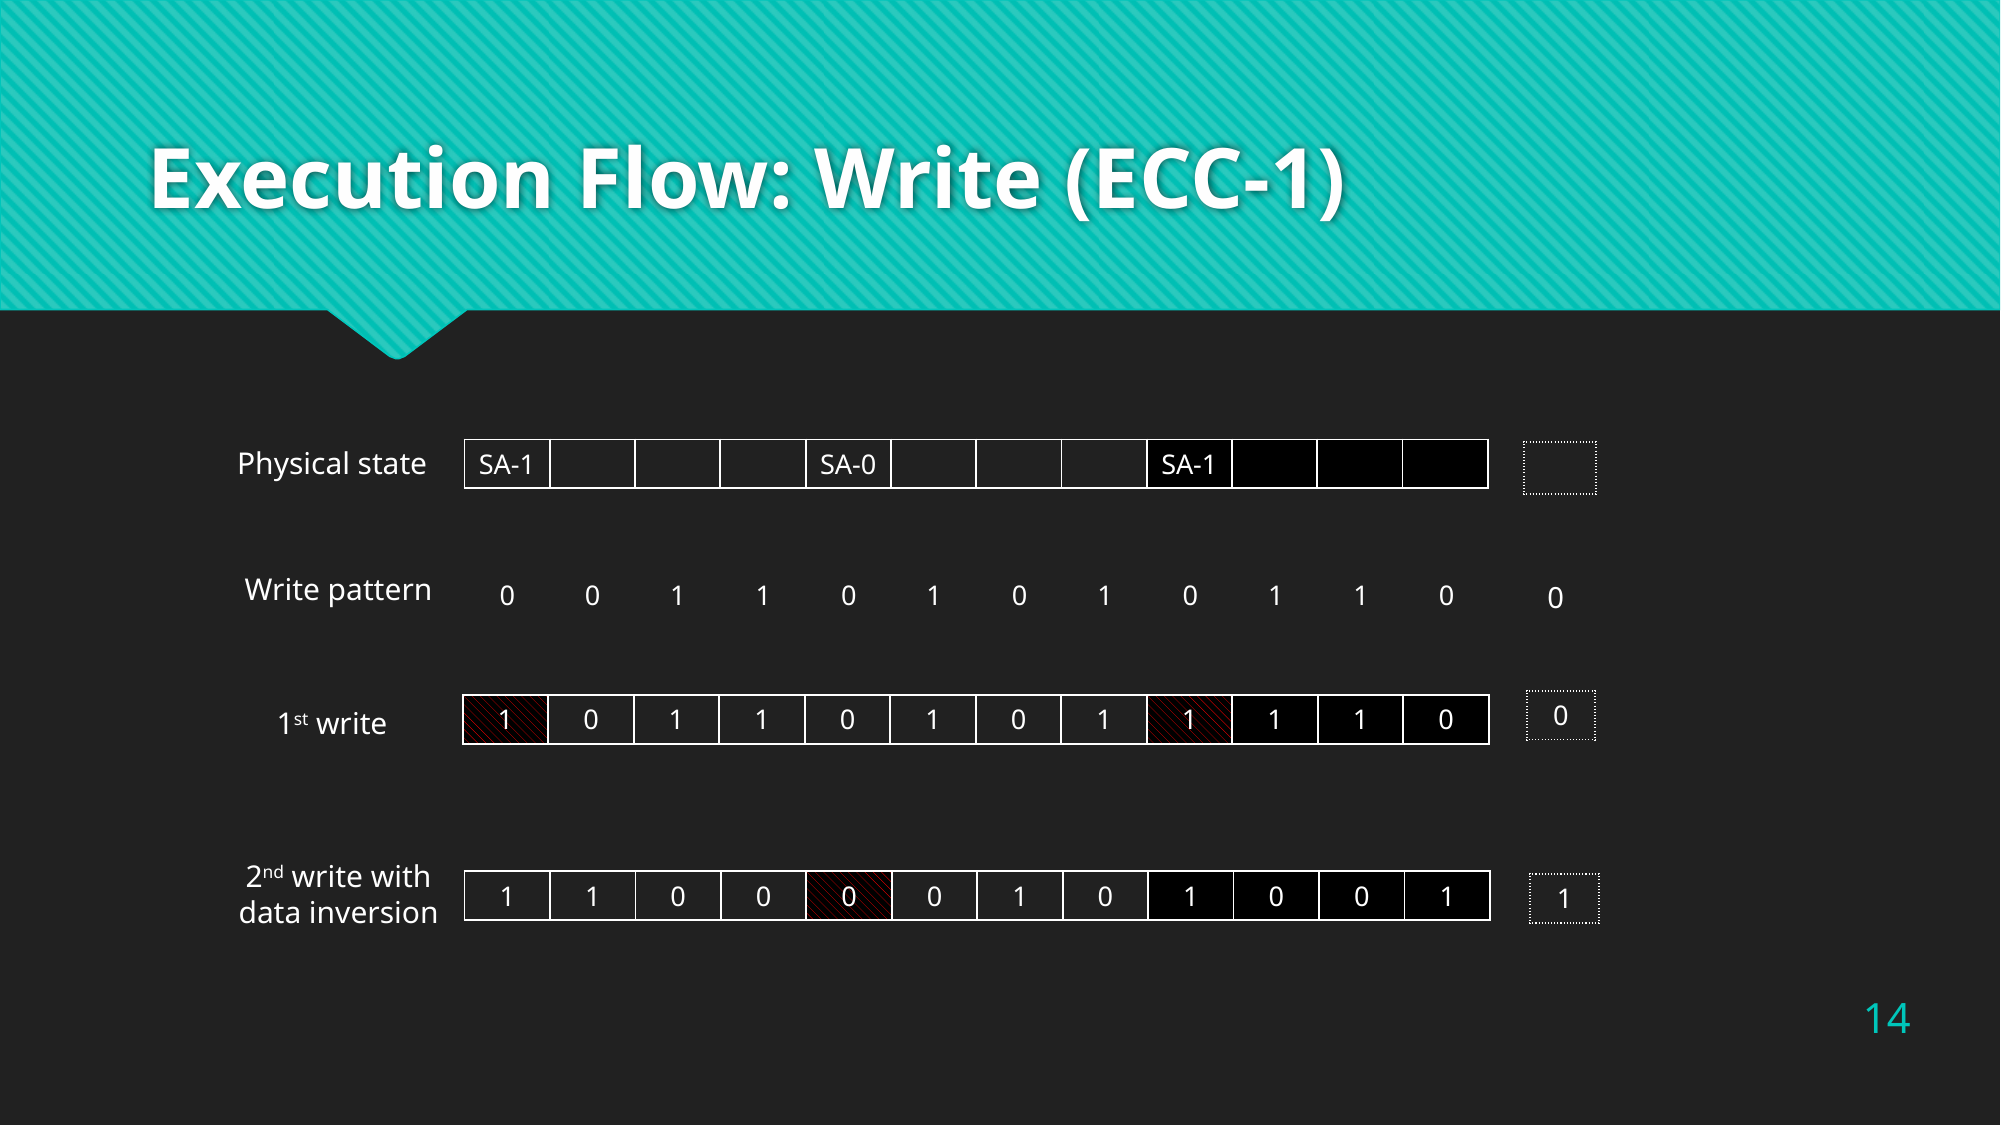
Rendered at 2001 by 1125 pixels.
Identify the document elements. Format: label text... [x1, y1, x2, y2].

table_header [1062, 440, 1146, 487]
table_header [551, 440, 634, 487]
table_header 1 [891, 696, 975, 743]
table_header [892, 440, 975, 487]
table_header 1 [720, 696, 804, 743]
title Execution Flow: Write (ECC-1) [132, 73, 1868, 233]
slide_number 14 [1751, 970, 1926, 1051]
table_header 0 [722, 872, 805, 919]
table_header SA-1 [1148, 440, 1231, 487]
table_header 1 [1233, 696, 1317, 743]
table_header 1 [721, 571, 806, 620]
table_header 0 [1404, 571, 1489, 620]
table_header 0 [807, 872, 891, 919]
table_header 0 [806, 696, 889, 743]
table_header 1 [978, 872, 1062, 919]
table_header 0 [550, 571, 635, 620]
table_header 1 [635, 571, 721, 620]
table_header [977, 440, 1061, 487]
table_header 0 [465, 571, 550, 620]
table_header 0 [1234, 872, 1318, 919]
table_header 0 [1148, 571, 1233, 620]
table_header 0 [893, 872, 976, 919]
table_header 1 [1530, 874, 1599, 923]
table_header 1 [1405, 872, 1489, 919]
table_header [721, 440, 805, 487]
table_header 0 [1527, 691, 1595, 739]
table_header [1233, 440, 1316, 487]
table_header [1524, 442, 1596, 494]
table_header 1 [1062, 696, 1146, 743]
table_header 0 [1527, 571, 1585, 623]
text_box Write pattern [71, 562, 456, 614]
table_header 1 [635, 696, 718, 743]
table_header 1 [1318, 571, 1404, 620]
table_header [1403, 440, 1487, 487]
table_header SA-1 [465, 440, 549, 487]
table_header 1 [1233, 571, 1318, 620]
table_header 0 [1404, 696, 1488, 743]
table_header 0 [806, 571, 891, 620]
table_header 0 [977, 571, 1062, 620]
table_header 0 [549, 696, 633, 743]
table_header 1 [464, 696, 547, 743]
table_header 1 [1062, 571, 1148, 620]
table_header 1 [1148, 696, 1231, 743]
table_header 1 [891, 571, 977, 620]
table_header 0 [977, 696, 1060, 743]
table_header 1 [551, 872, 635, 919]
table_header [636, 440, 719, 487]
table_header 0 [1064, 872, 1147, 919]
table_header SA-0 [807, 440, 890, 487]
table_header 1 [465, 872, 549, 919]
table_header 1 [1319, 696, 1402, 743]
table_header 0 [1320, 872, 1404, 919]
table_header 1 [1149, 872, 1233, 919]
table_header [1318, 440, 1402, 487]
text_box 1st write [248, 696, 416, 748]
text_box 2nd write with data inversion [212, 850, 465, 937]
text_box Physical state [217, 437, 448, 488]
table_header 0 [636, 872, 720, 919]
